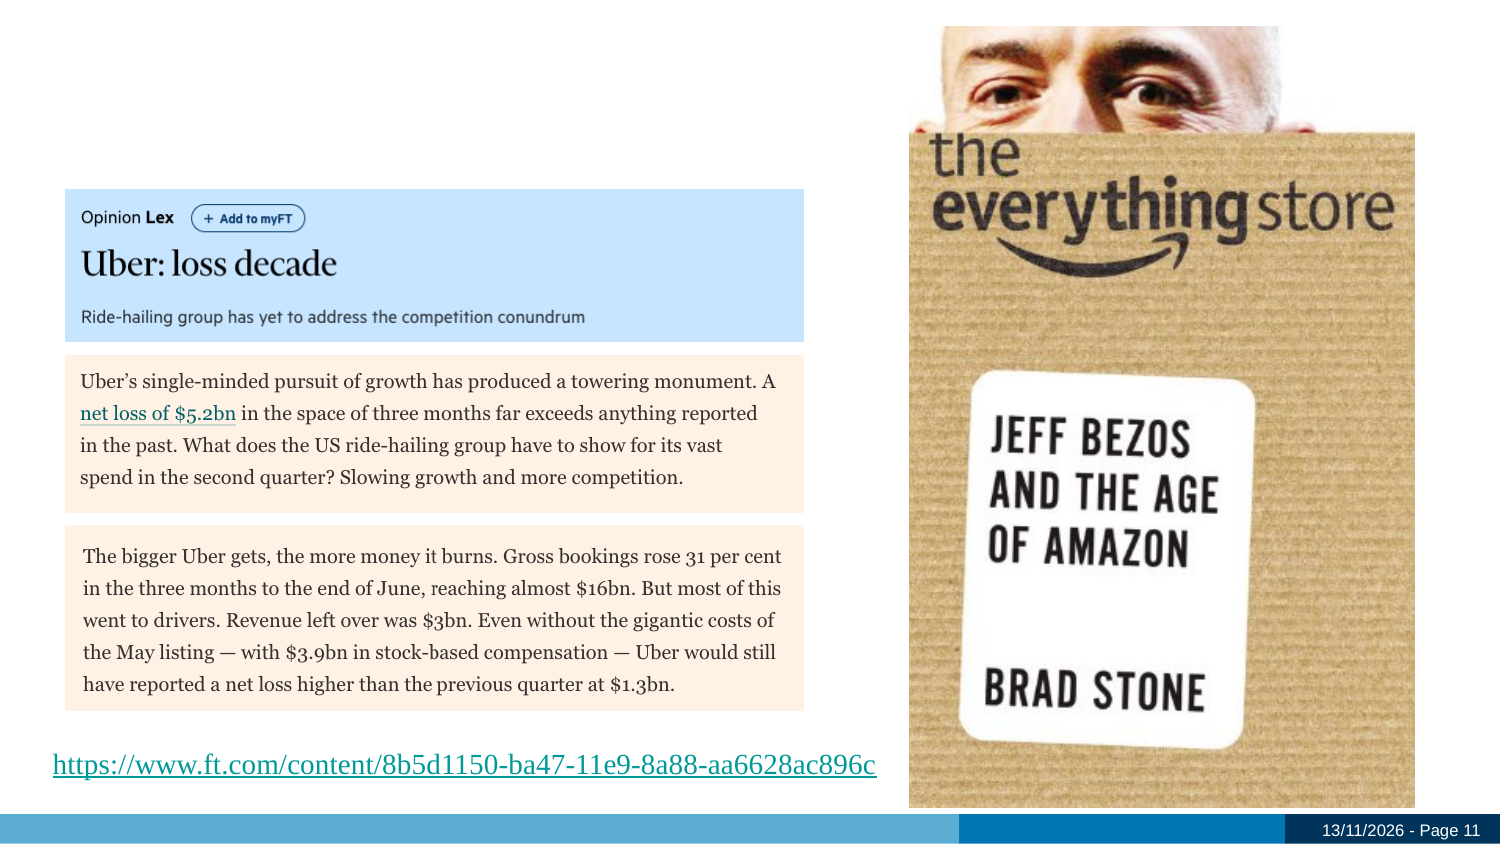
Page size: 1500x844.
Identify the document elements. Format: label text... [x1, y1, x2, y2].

picture [909, 26, 1415, 809]
picture [65, 525, 804, 711]
picture [65, 189, 804, 342]
picture [65, 354, 804, 514]
text_box https://www.ft.com/content/8b5d1150-ba47-11e9-8a88-aa6628ac896c [37, 738, 904, 788]
